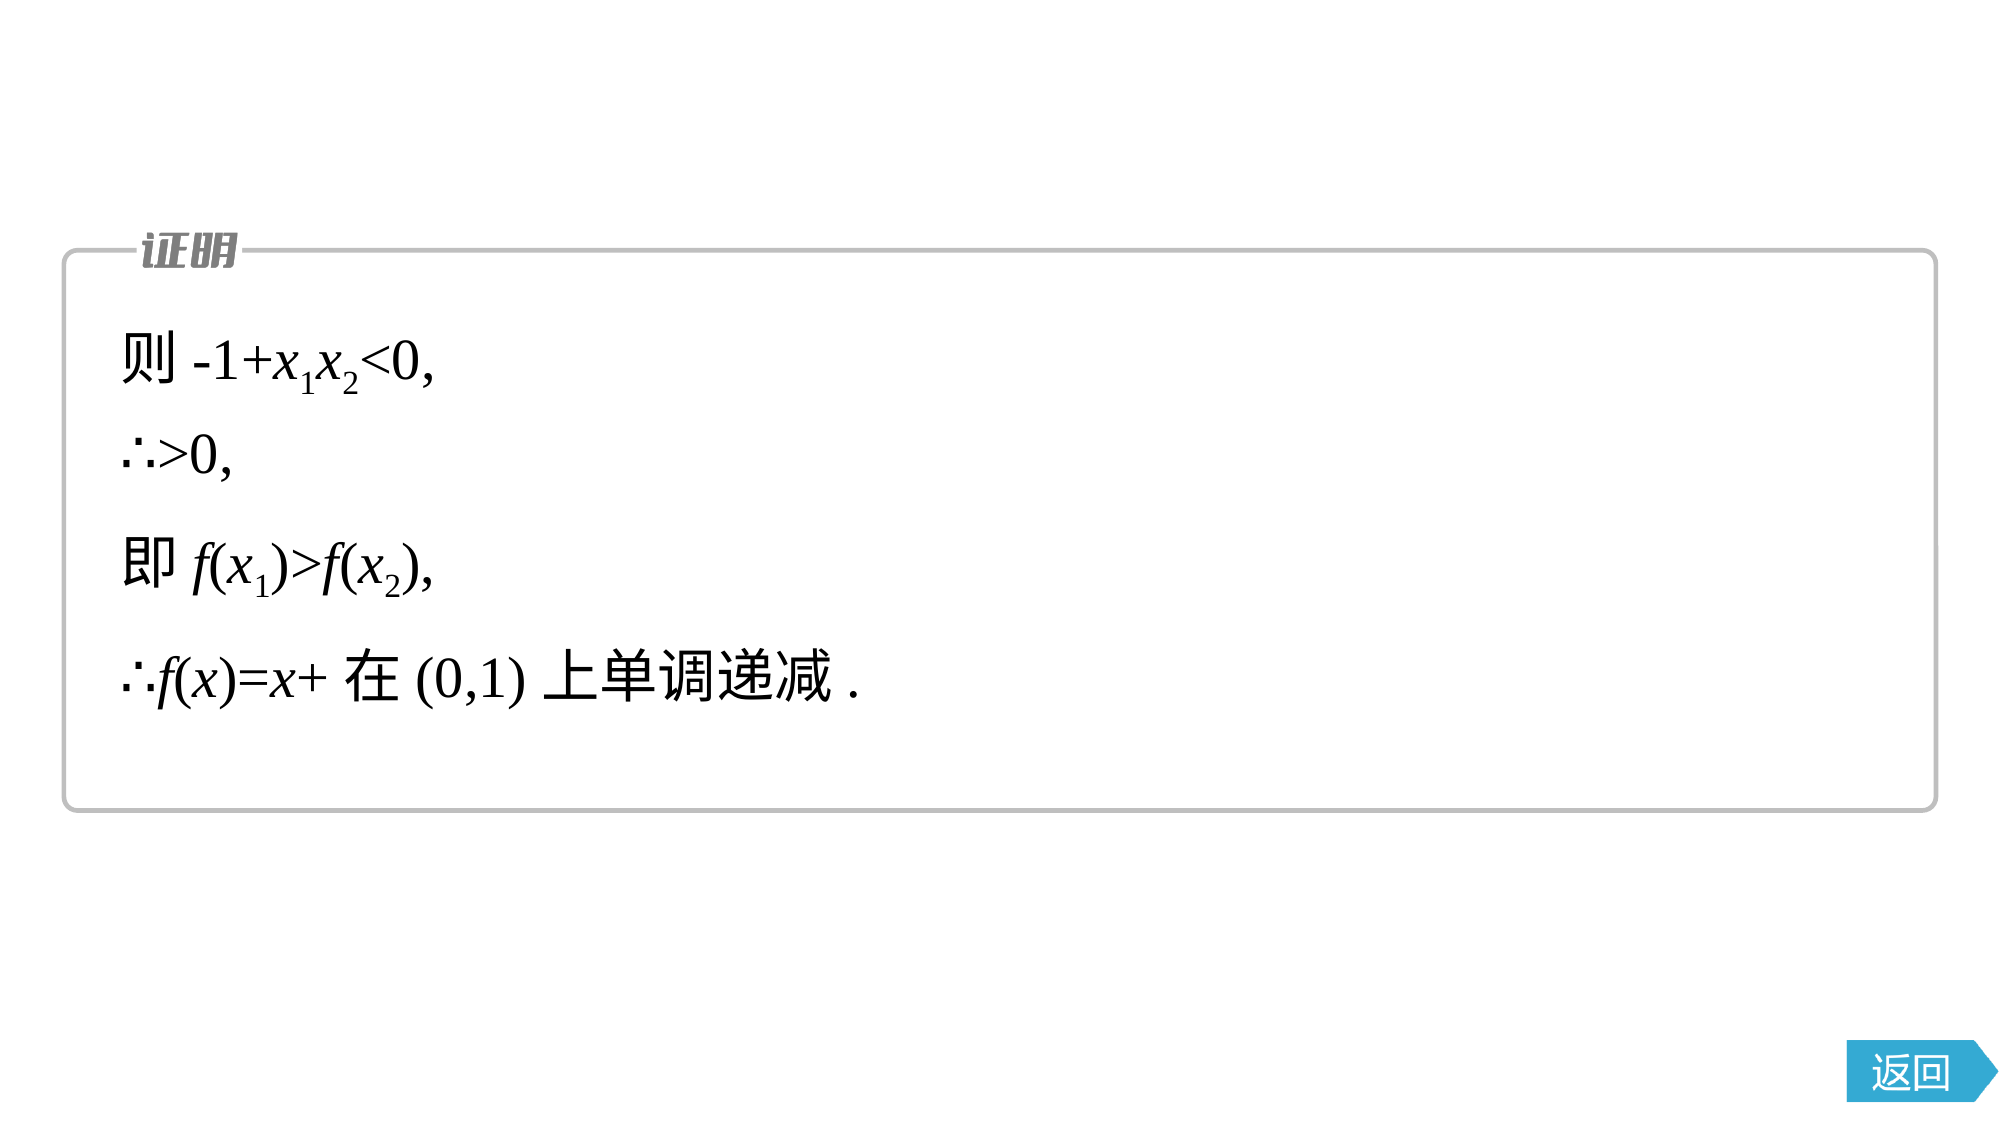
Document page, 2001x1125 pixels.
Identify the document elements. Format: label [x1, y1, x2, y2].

text_box [63, 231, 1936, 811]
picture [1843, 1037, 2000, 1104]
